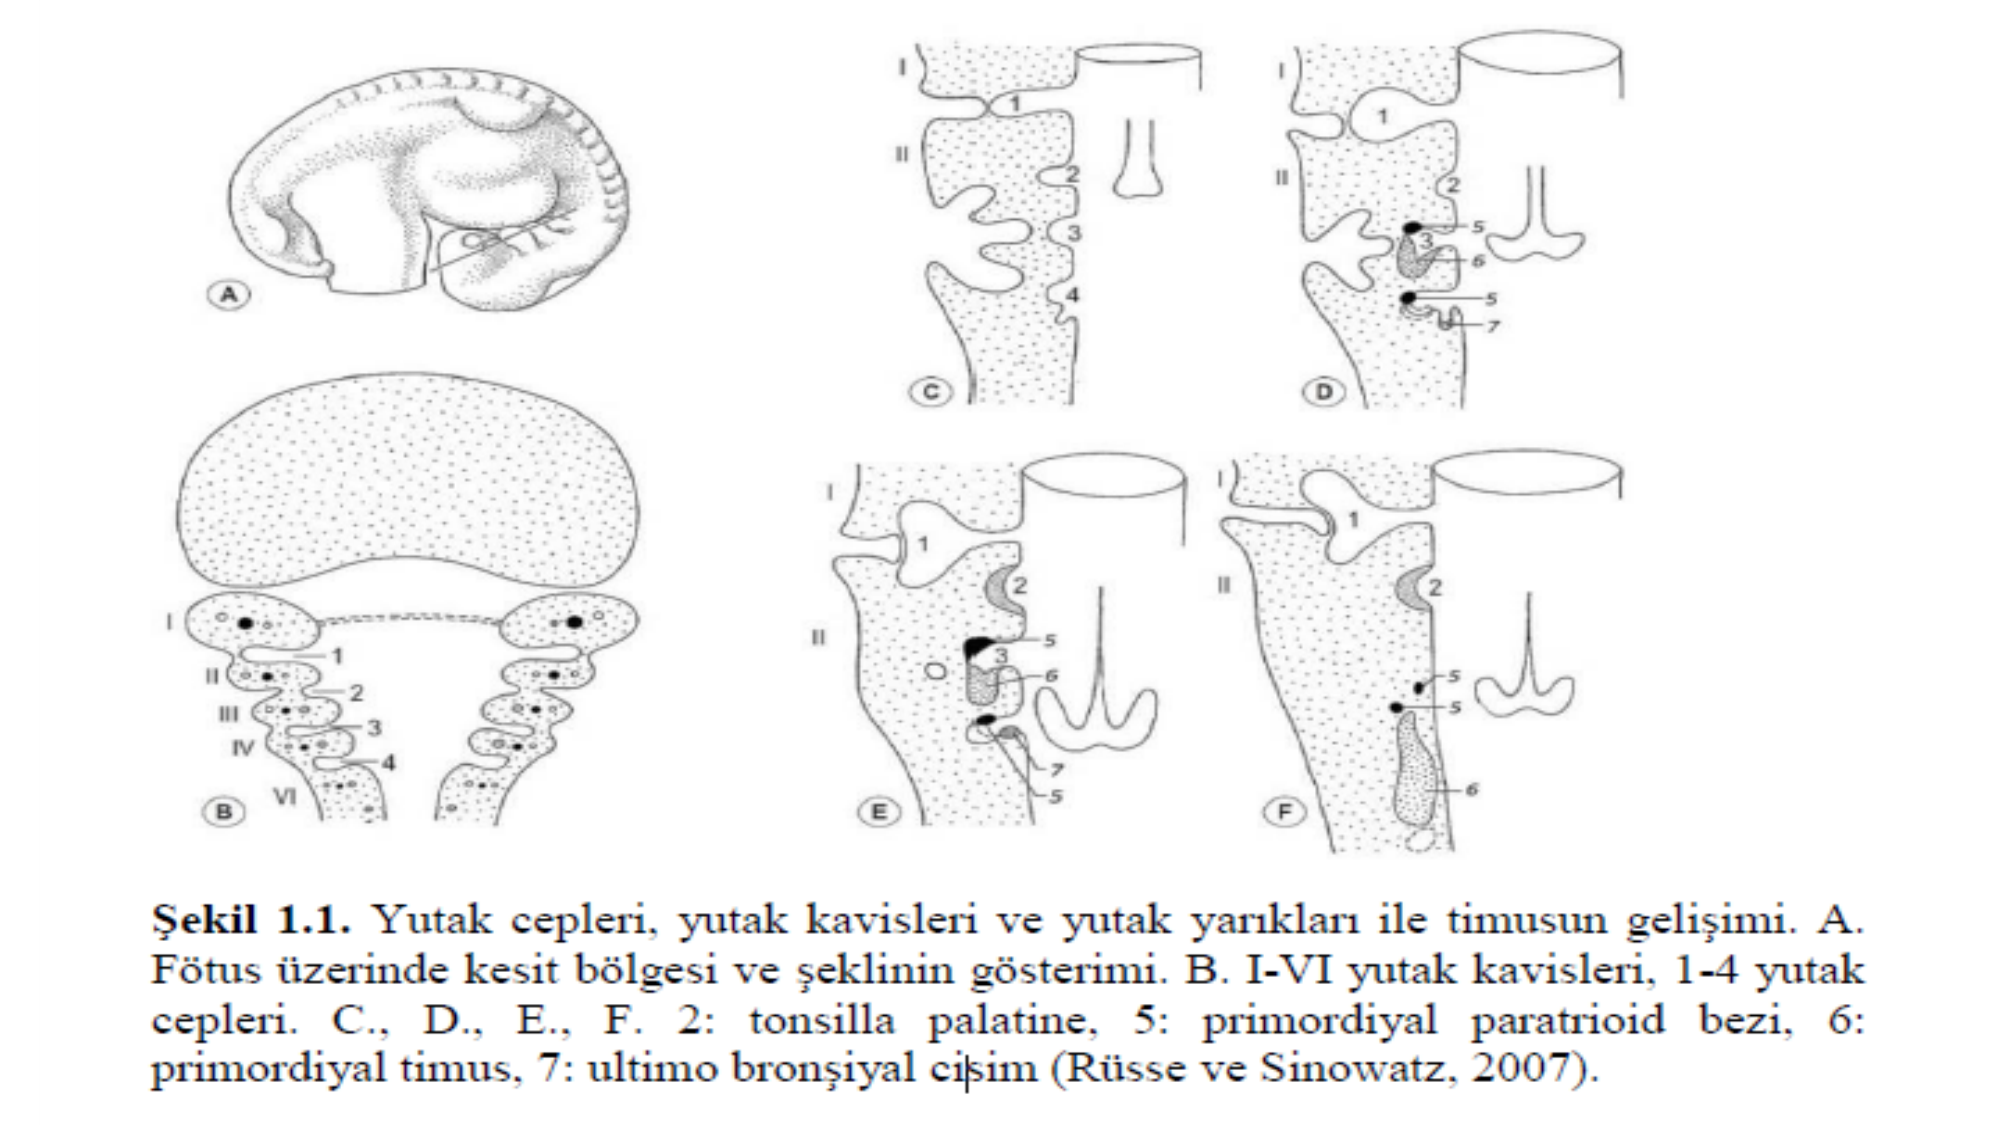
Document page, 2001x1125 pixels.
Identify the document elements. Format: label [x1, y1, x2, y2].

list [37, 0, 1959, 1125]
